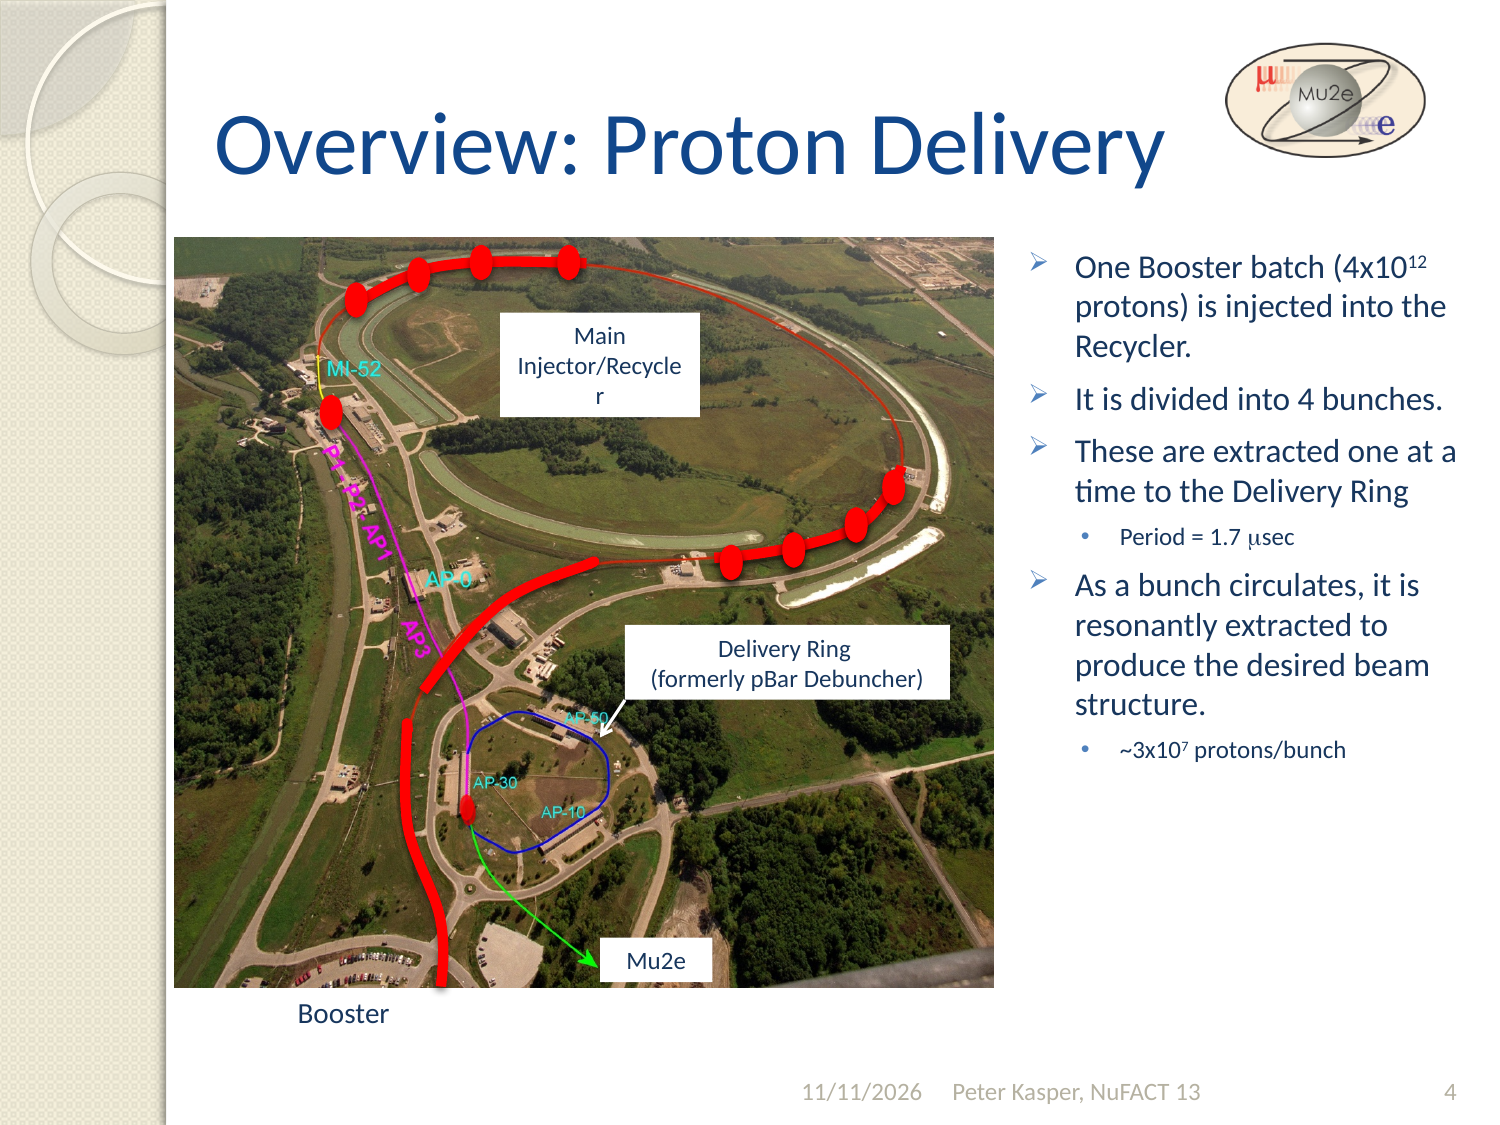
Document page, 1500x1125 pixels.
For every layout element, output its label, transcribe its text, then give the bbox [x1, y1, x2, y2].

text_box Booster [262, 998, 425, 1038]
slide_number 4 [1413, 1034, 1488, 1113]
footer Peter Kasper, NuFACT 13 [938, 1034, 1413, 1113]
text_box One Booster batch (4x1012 protons) is injected into the Recycler. It is divided into 4 bunches. These are extracted one at a time to the Delivery Ring Period = 1.7 msec As a bunch circulates, it is resonantly extracted to produce the desired beam structure. ~3x107 protons/bunch [999, 237, 1488, 1015]
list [174, 237, 995, 988]
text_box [724, 474, 901, 576]
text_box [724, 512, 863, 576]
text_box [349, 249, 576, 313]
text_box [599, 699, 626, 738]
title Overview: Proton Delivery [200, 45, 1238, 233]
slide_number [587, 1034, 938, 1113]
picture [1225, 42, 1426, 158]
